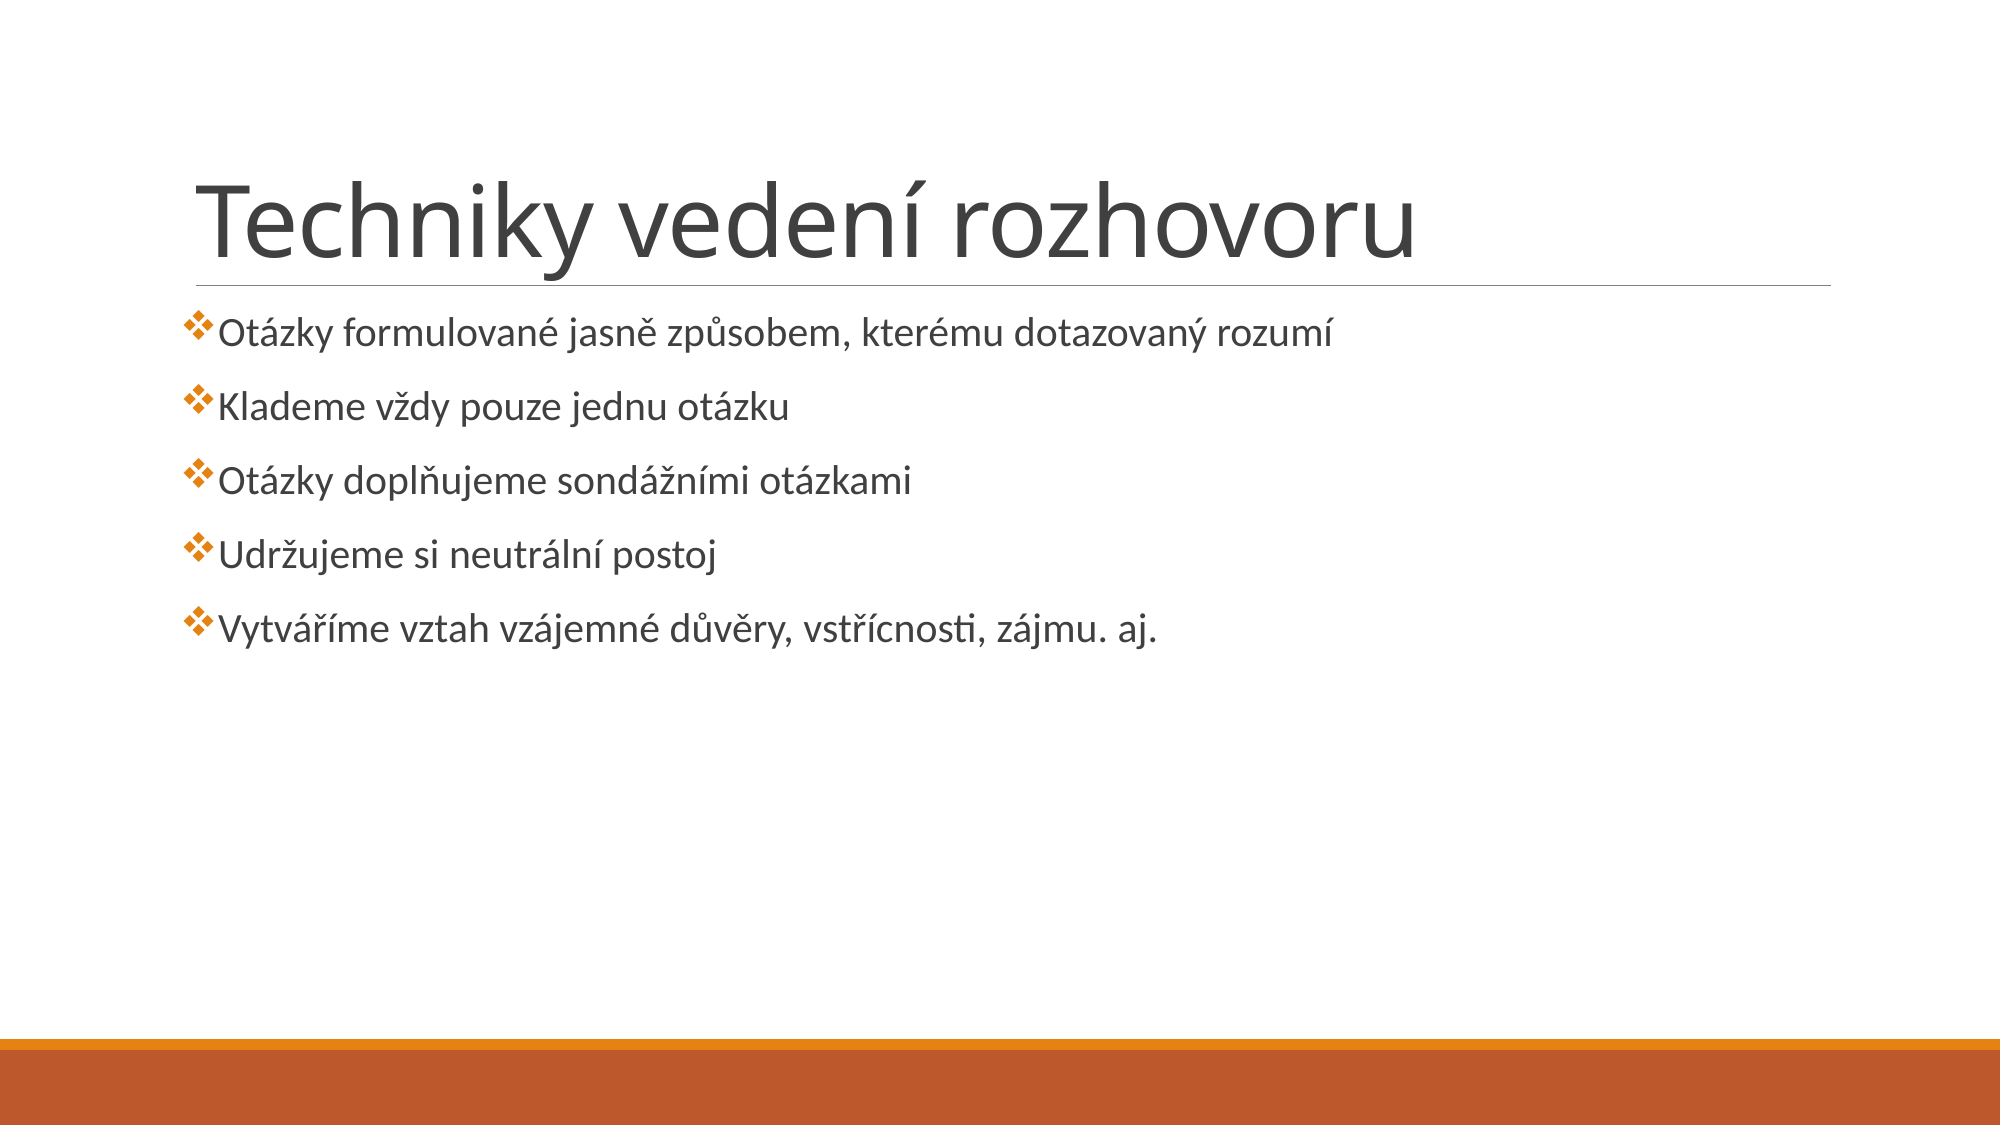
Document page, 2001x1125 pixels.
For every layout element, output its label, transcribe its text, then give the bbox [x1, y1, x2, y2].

list Otázky formulované jasně způsobem, kterému dotazovaný rozumí Klademe vždy pouze jednu otázku Otázky doplňujeme sondážními otázkami Udržujeme si neutrální postoj Vytváříme vztah vzájemné důvěry, vstřícnosti, zájmu. aj. [180, 302, 1830, 963]
title Techniky vedení rozhovoru [180, 47, 1830, 285]
